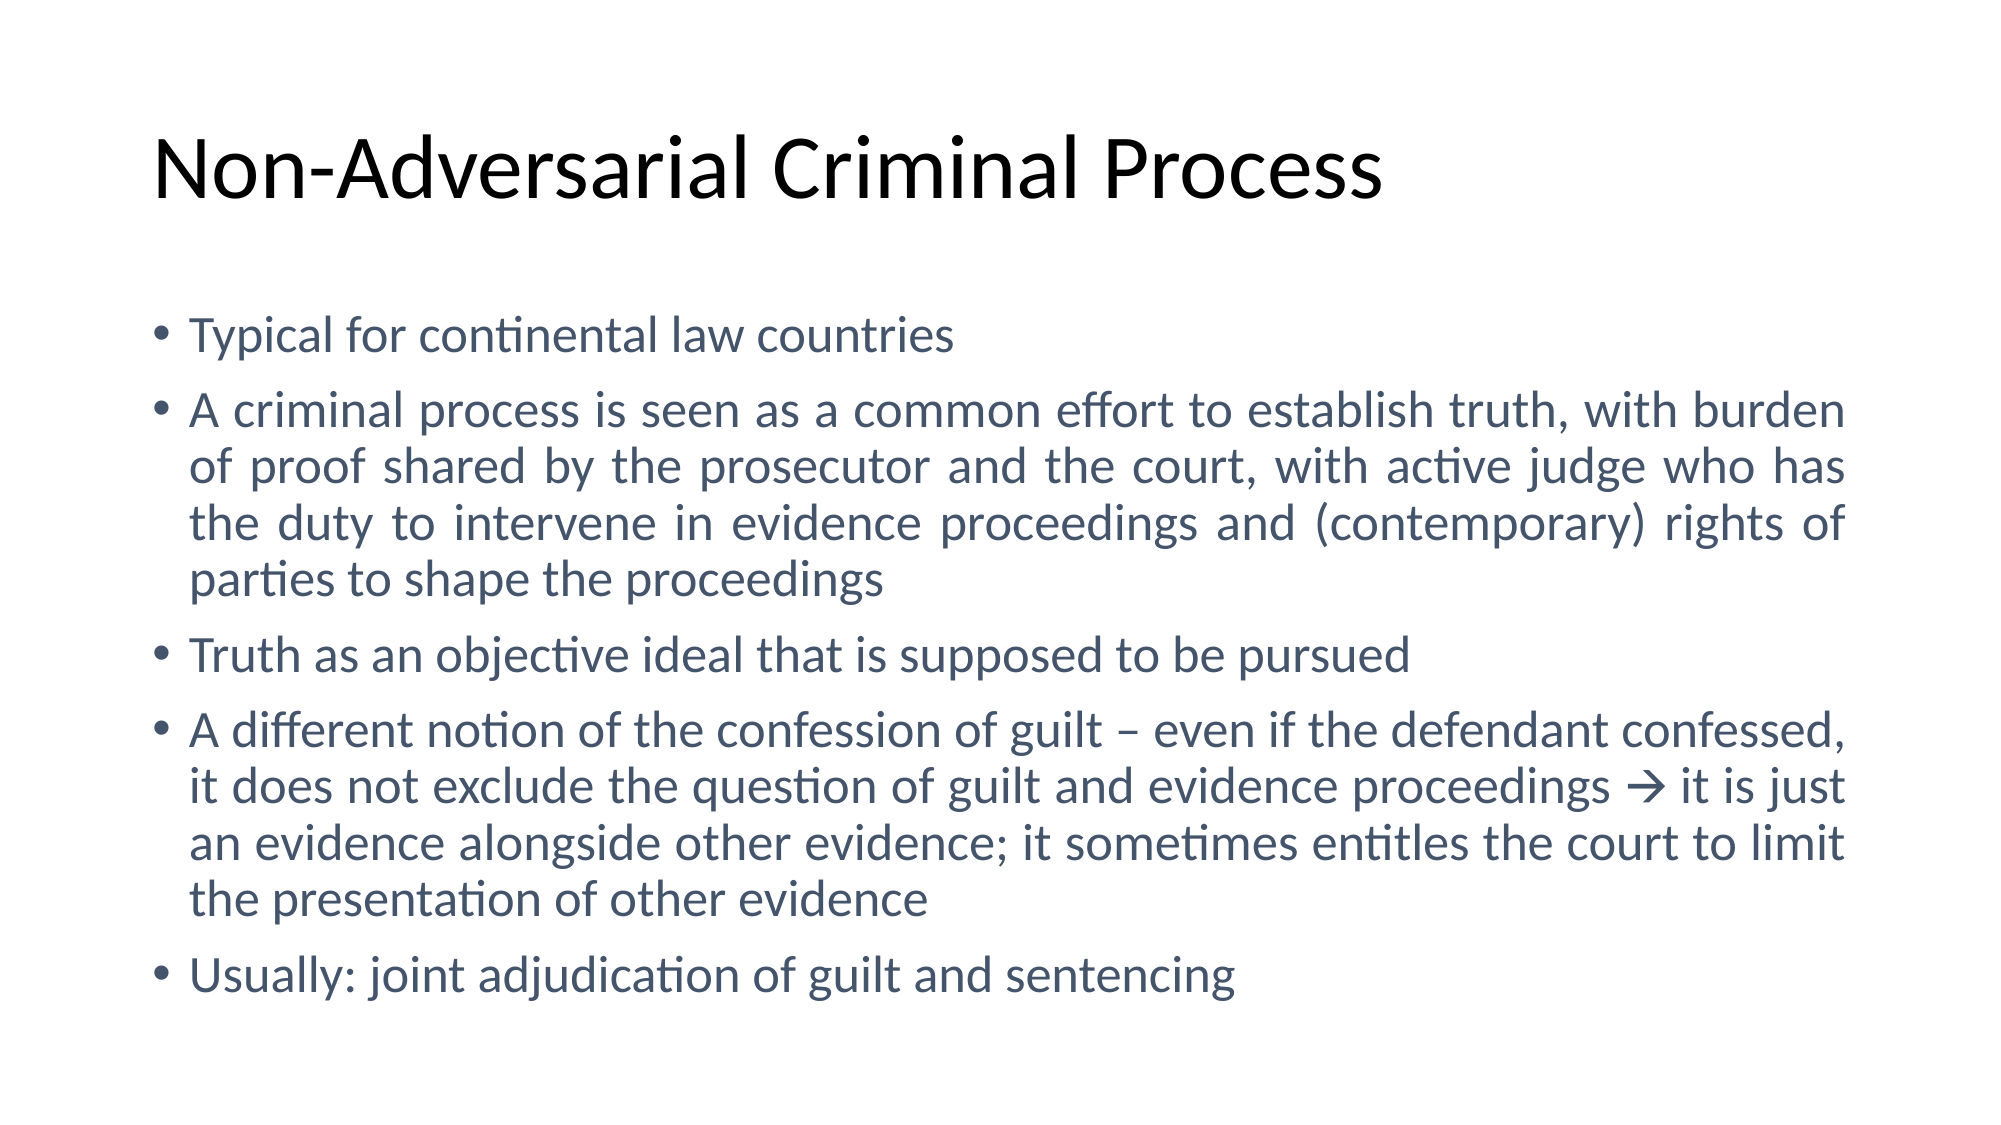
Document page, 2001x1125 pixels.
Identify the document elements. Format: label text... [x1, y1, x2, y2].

title Non-Adversarial Criminal Process [137, 59, 1863, 278]
list Typical for continental law countries A criminal process is seen as a common effort to establish truth, with burden of proof shared by the prosecutor and the court, with active judge who has the duty to intervene in evidence proceedings and (contemporary) rights of parties to shape the proceedings Truth as an objective ideal that is supposed to be pursued A different notion of the confession of guilt – even if the defendant confessed, it does not exclude the question of guilt and evidence proceedings 🡪 it is just an evidence alongside other evidence; it sometimes entitles the court to limit the presentation of other evidence Usually: joint adjudication of guilt and sentencing [137, 299, 1863, 1014]
